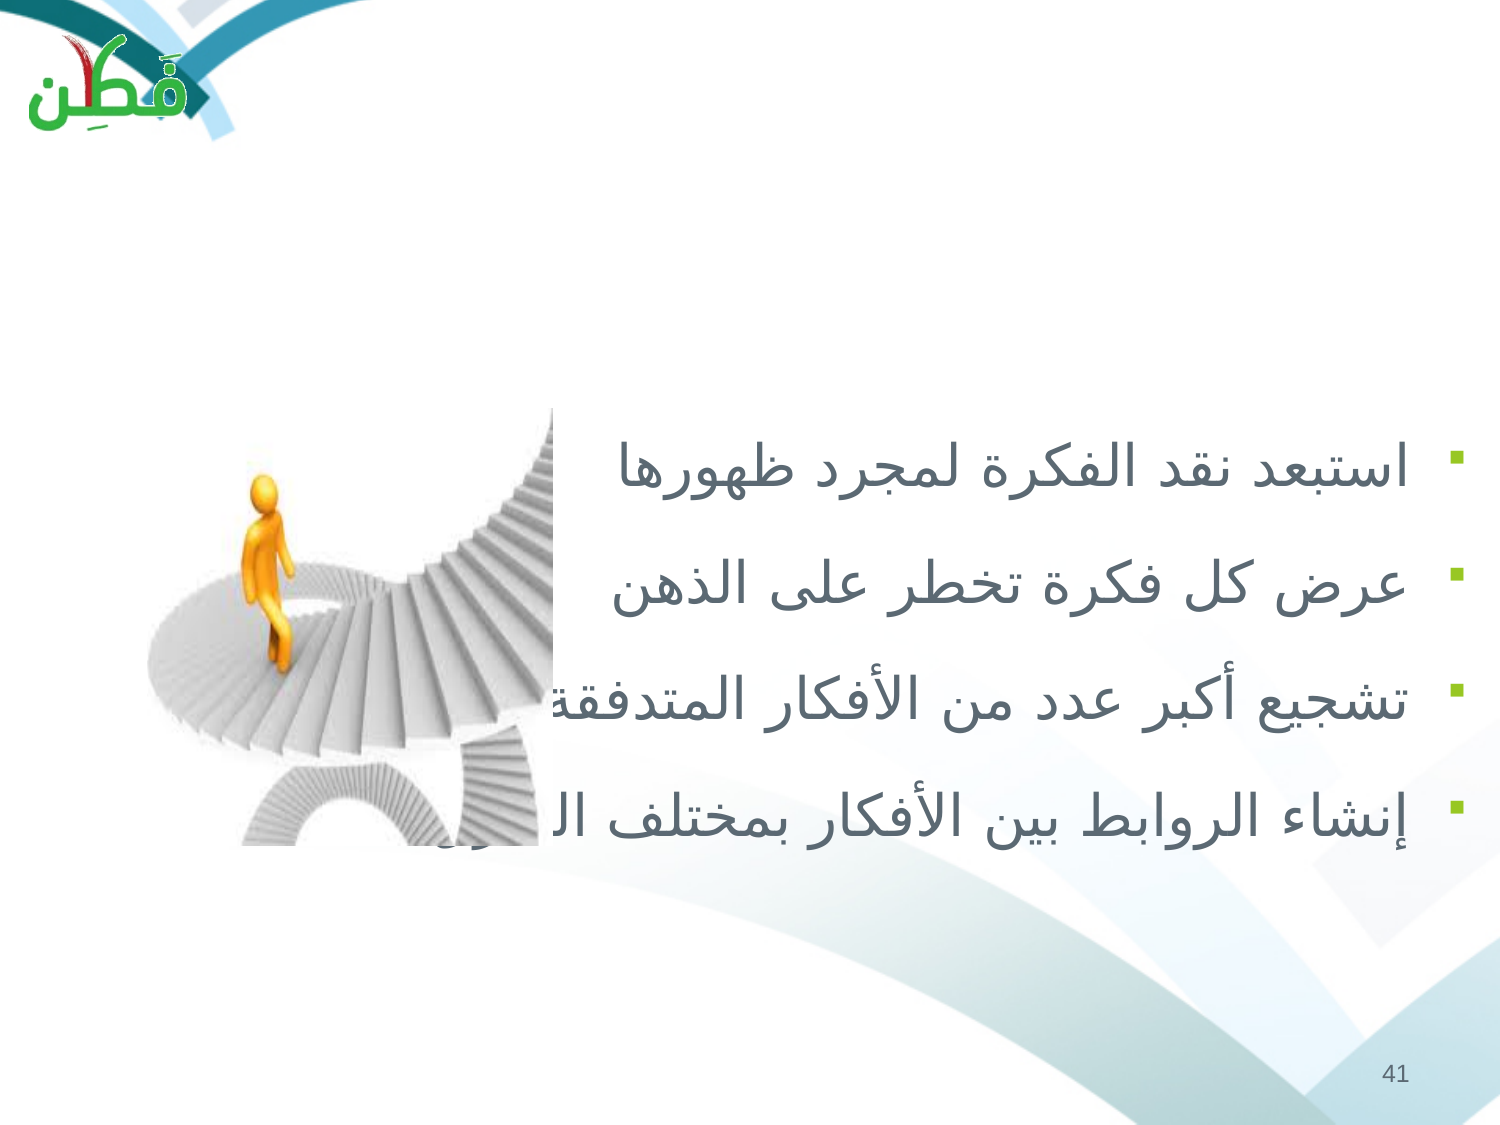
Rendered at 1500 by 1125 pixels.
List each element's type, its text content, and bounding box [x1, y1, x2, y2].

picture [0, 0, 1500, 1125]
text_box 2- باستخدام العصف الذهني [99, 30, 1450, 214]
slide_number 41 [1074, 1042, 1425, 1103]
list استبعد نقد الفكرة لمجرد ظهورها عرض كل فكرة تخطر على الذهن تشجيع أكبر عدد من الأفكار المتدفقة إنشاء الروابط بين الأفكار بمختلف الطرق [132, 385, 1483, 1106]
